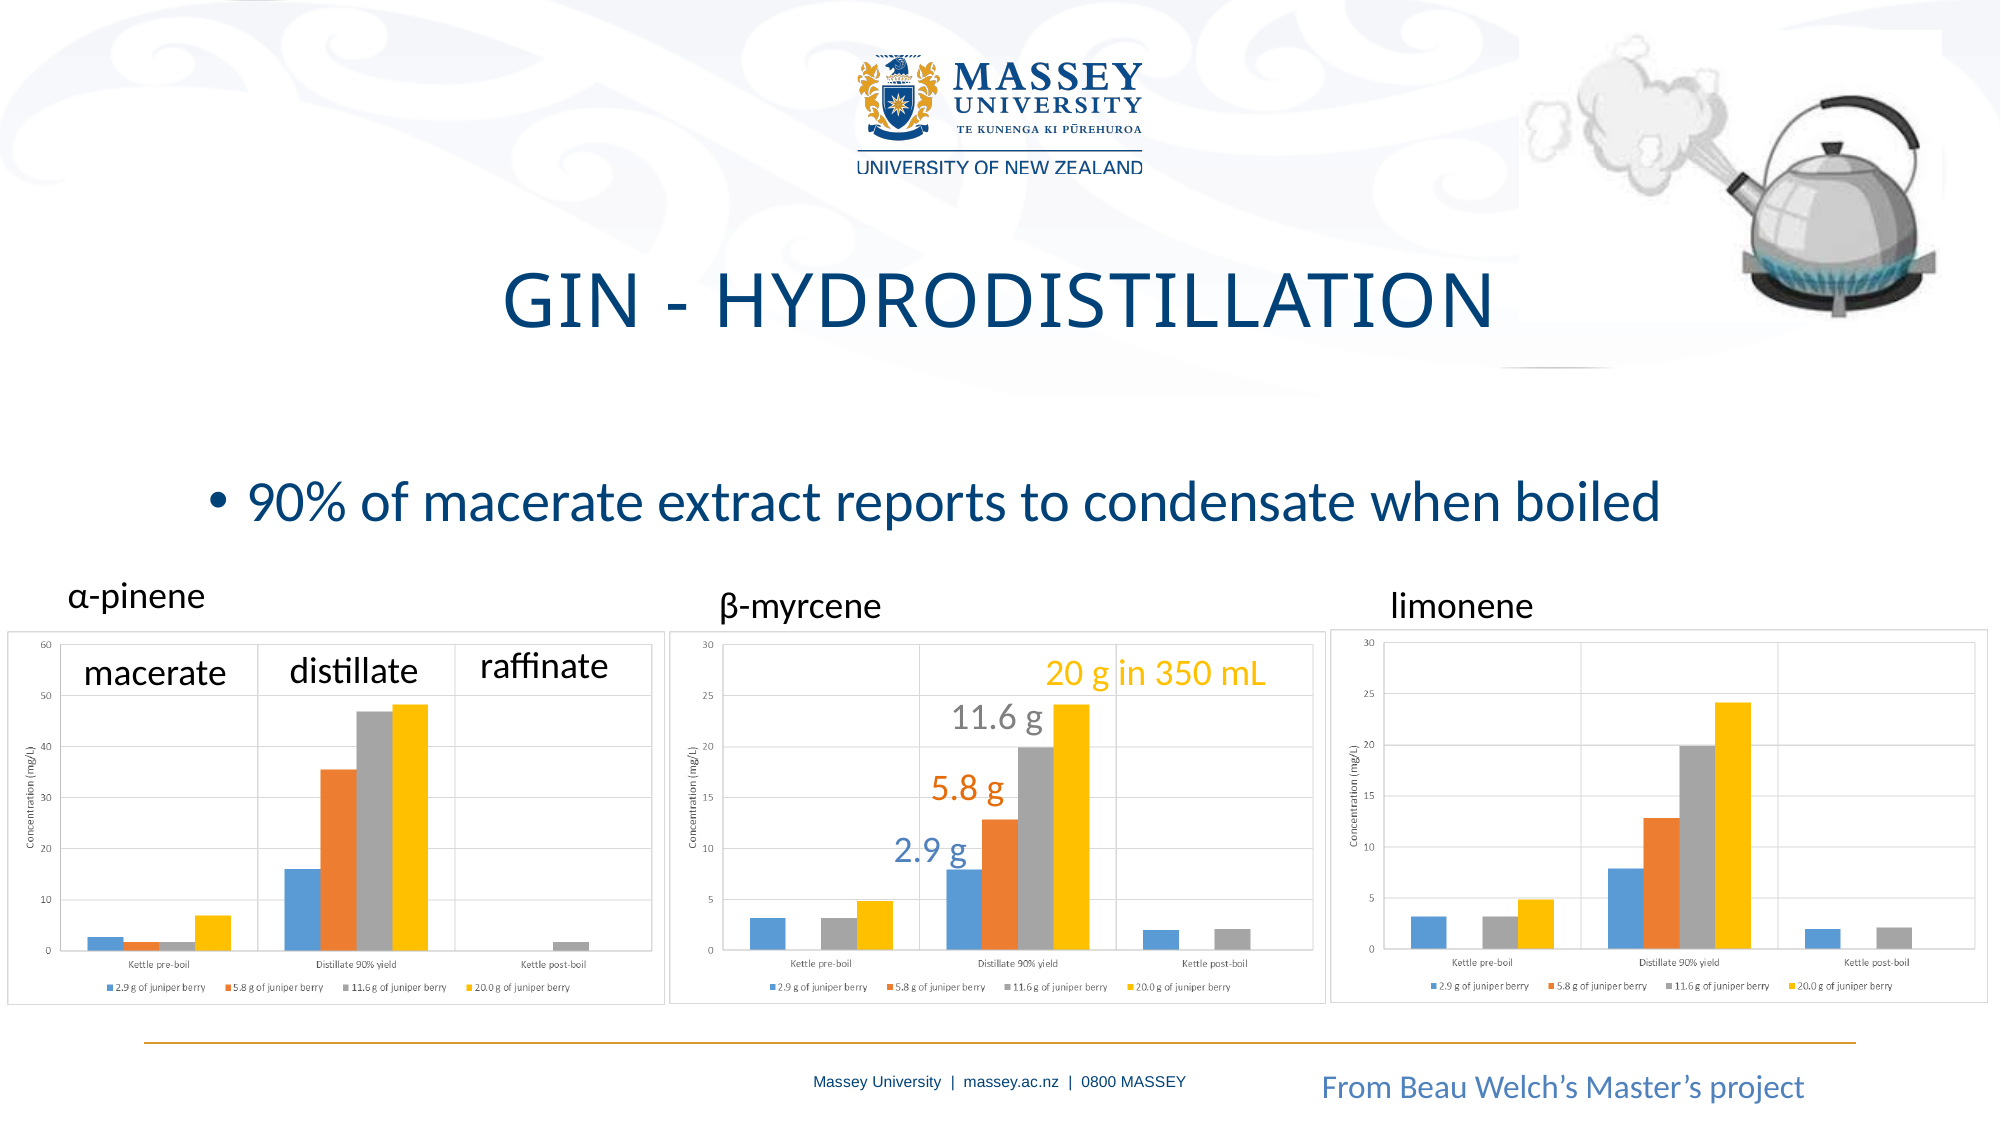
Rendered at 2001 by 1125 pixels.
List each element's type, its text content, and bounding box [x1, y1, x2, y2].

picture [669, 630, 1326, 1005]
text_box 90% of macerate extract reports to condensate when boiled [193, 373, 1836, 630]
picture [7, 630, 665, 1005]
text_box From Beau Welch’s Master’s project [1307, 1057, 1938, 1113]
text_box α-pinene [53, 563, 235, 624]
text_box β-myrcene [704, 573, 921, 629]
picture [1519, 30, 1942, 322]
list Gin - hydrodistillation [143, 245, 1857, 353]
picture [1330, 629, 1988, 1004]
text_box limonene [1375, 573, 1581, 628]
